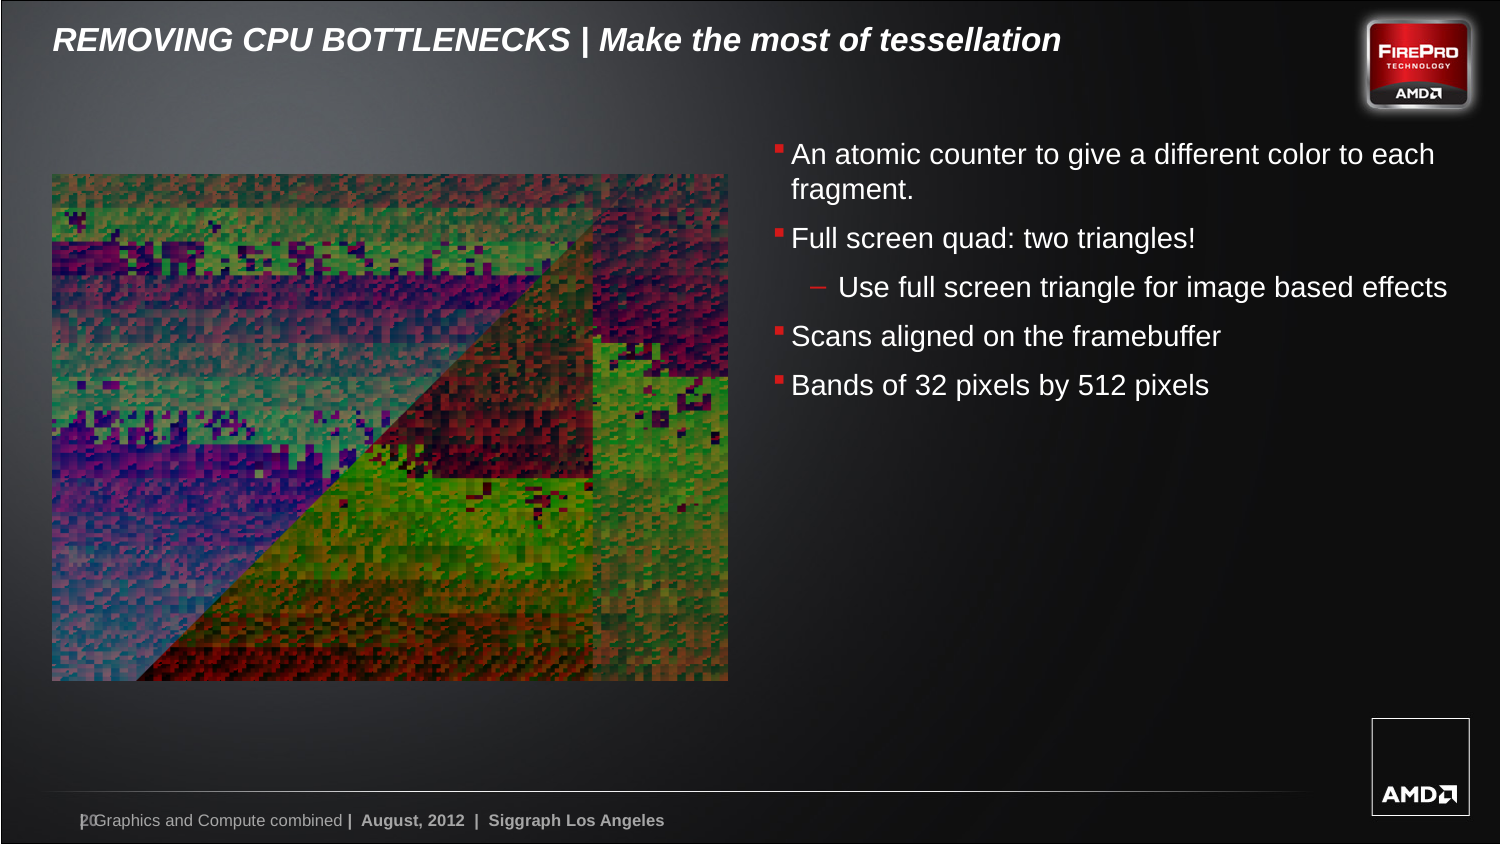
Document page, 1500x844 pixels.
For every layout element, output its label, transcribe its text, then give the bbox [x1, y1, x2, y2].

picture [2, 1, 1500, 843]
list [52, 134, 728, 721]
list An atomic counter to give a different color to each fragment. Full screen quad: two triangles! Use full screen triangle for image based effects Scans aligned on the framebuffer Bands of 32 pixels by 512 pixels [772, 135, 1463, 720]
title REMOVING CPU BOTTLENECKS | Make the most of tessellation [52, 18, 1448, 98]
